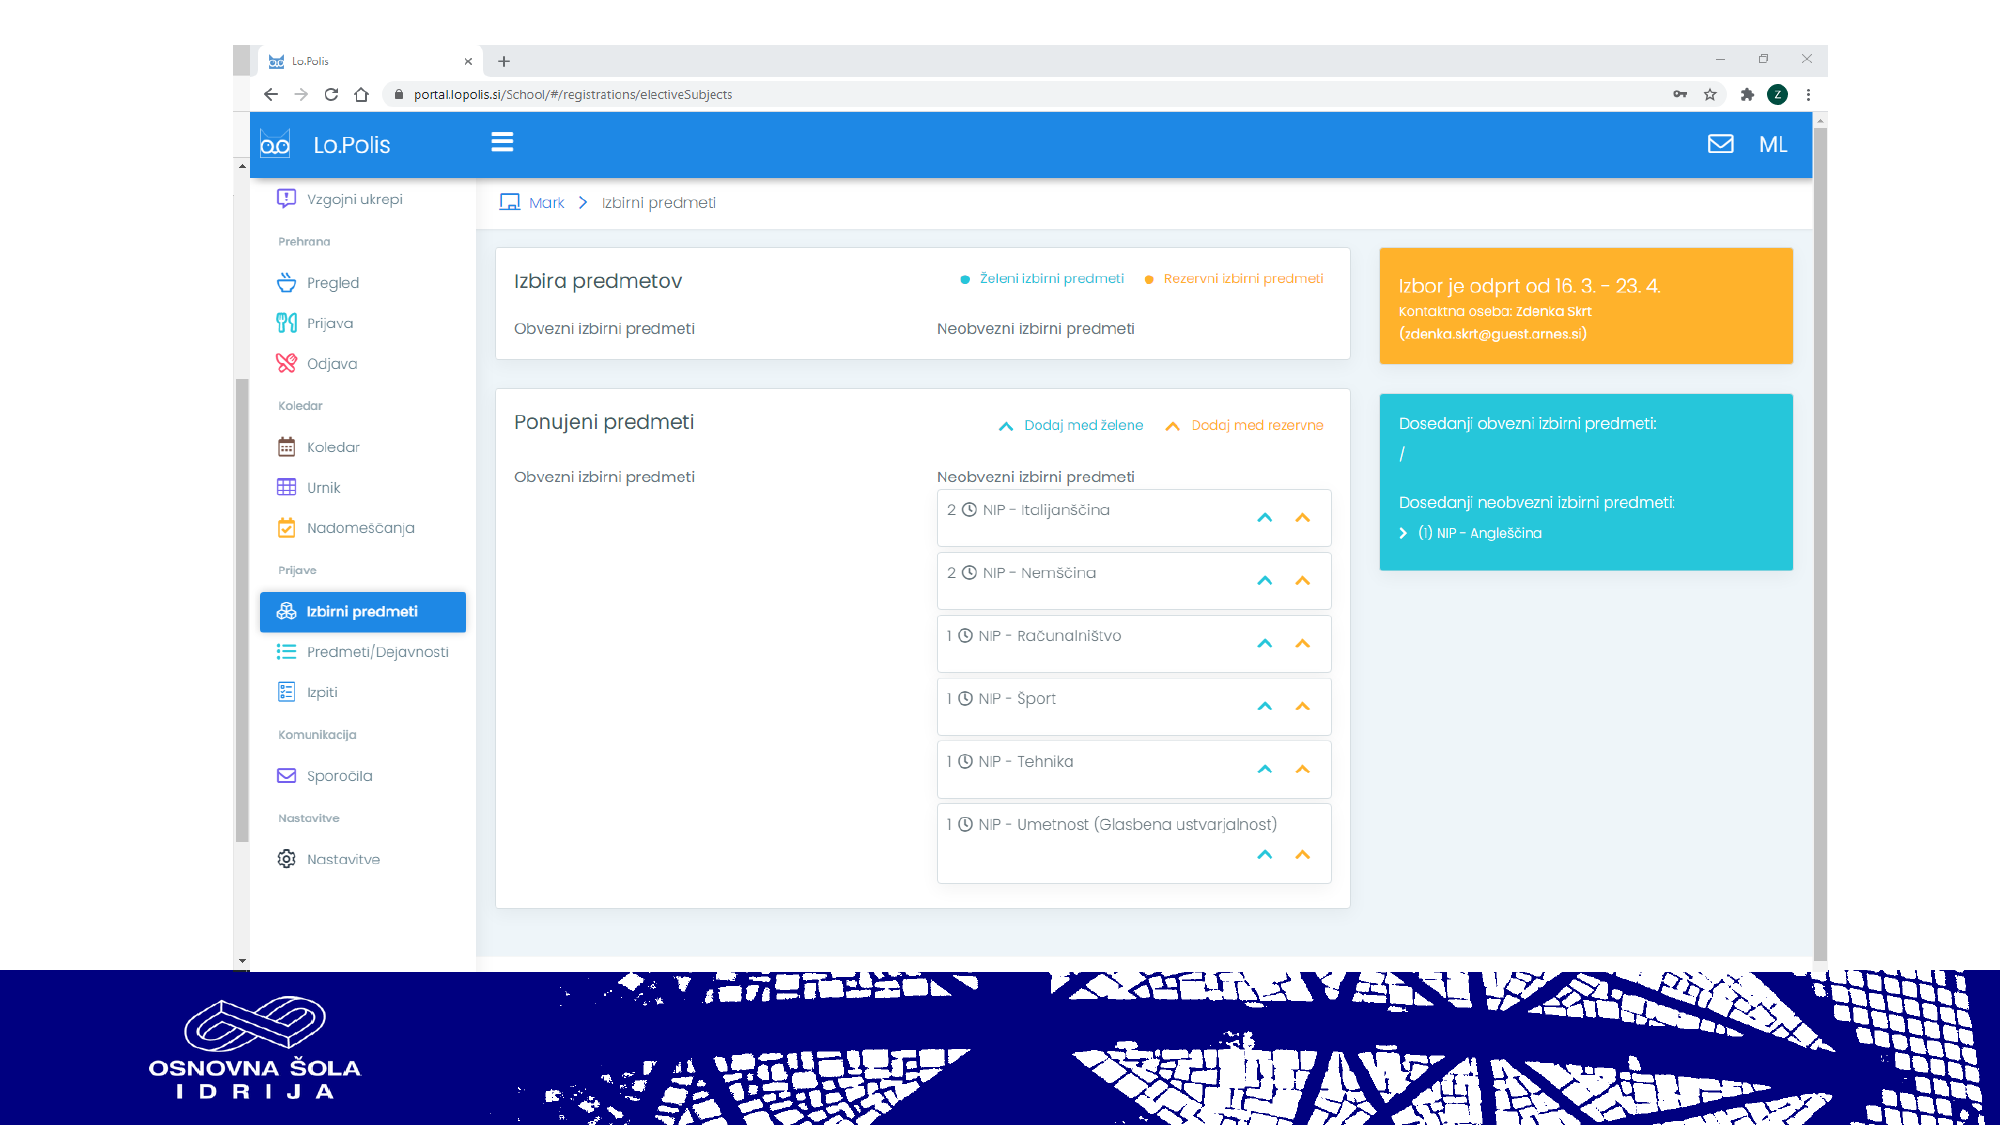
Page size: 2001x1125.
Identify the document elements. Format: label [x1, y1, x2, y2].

footer [683, 1042, 1317, 1103]
list [233, 44, 1828, 972]
picture [0, 970, 2000, 1125]
